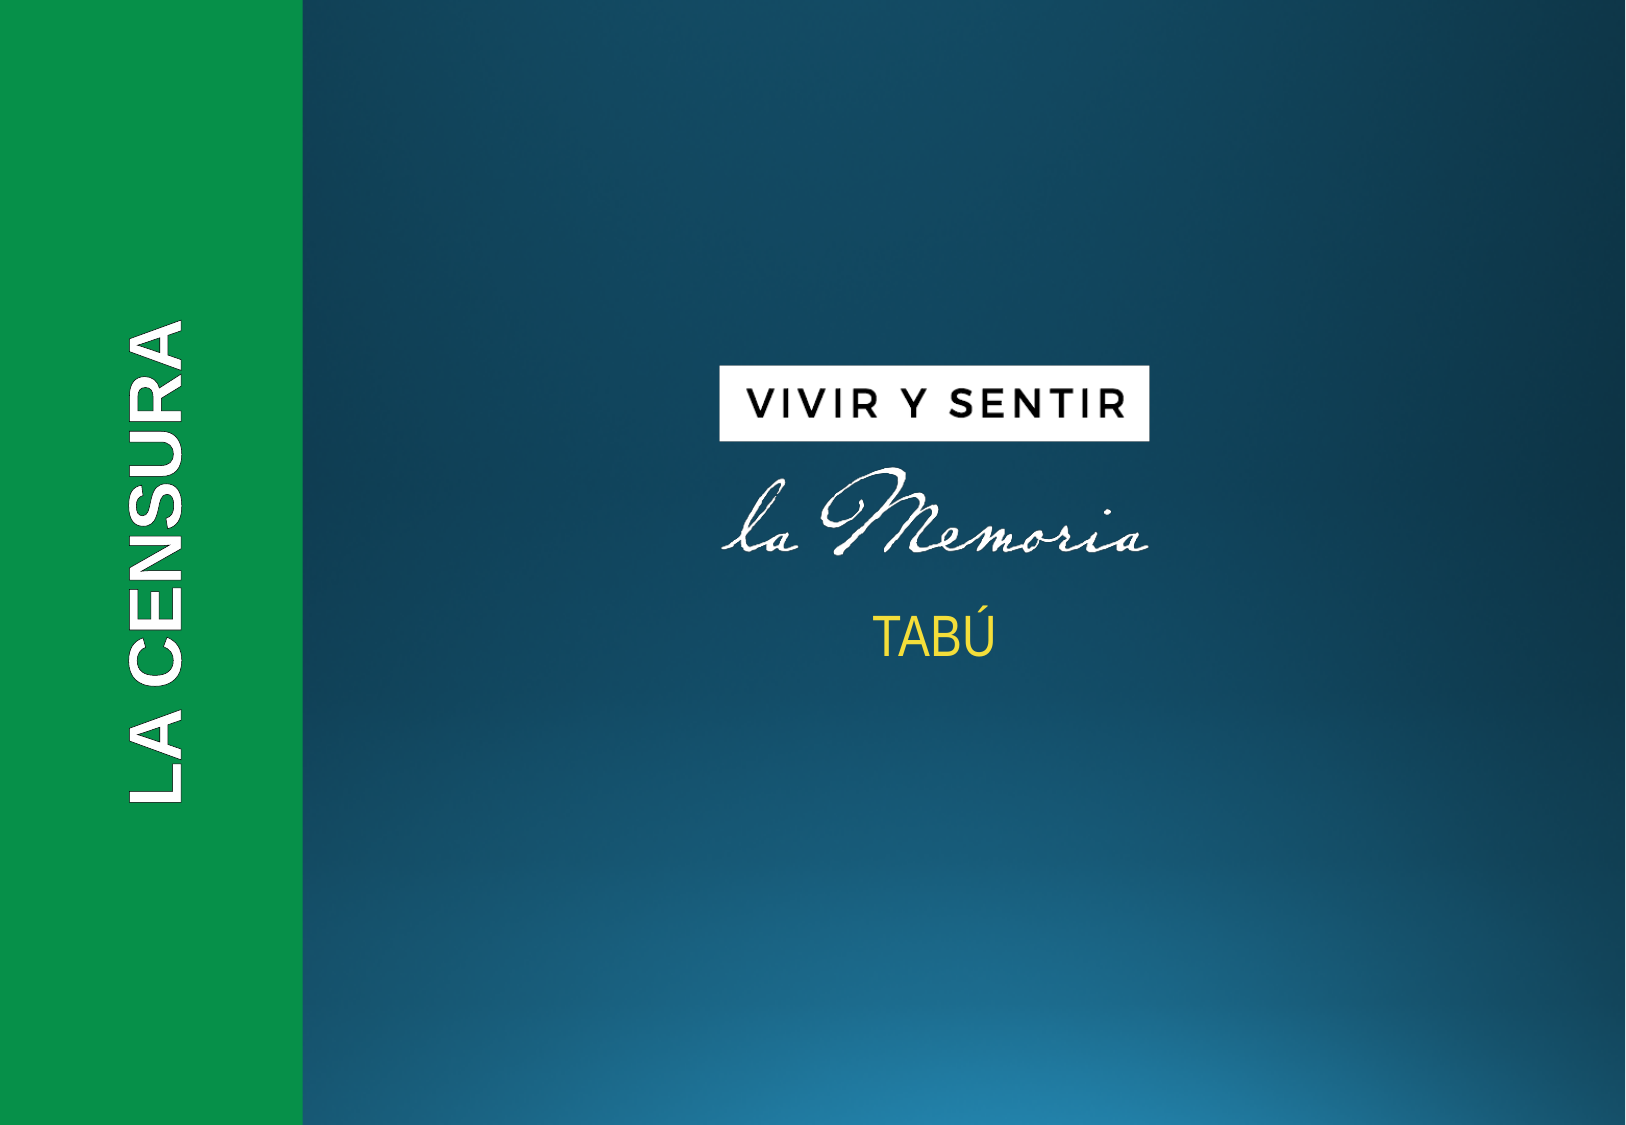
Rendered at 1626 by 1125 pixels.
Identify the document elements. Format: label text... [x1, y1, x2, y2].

text_box TABÚ [857, 590, 1012, 676]
text_box LA CENSURA [98, 302, 204, 823]
text_box [0, 0, 303, 1125]
picture [303, 0, 1626, 1125]
